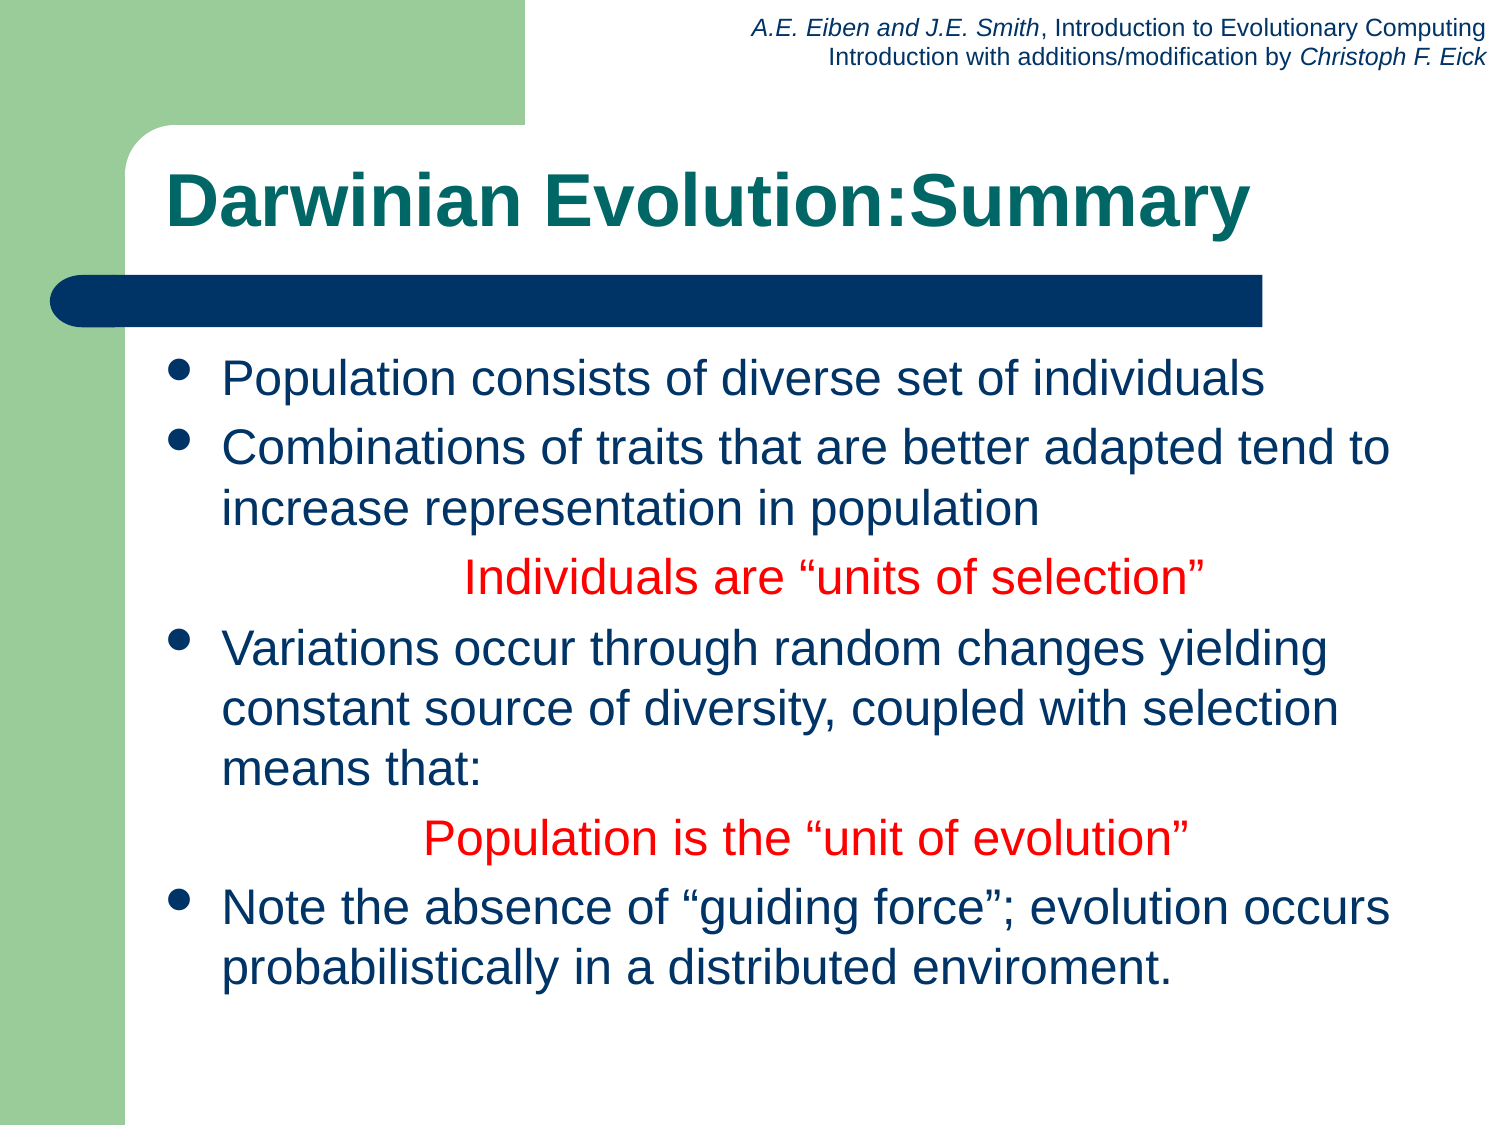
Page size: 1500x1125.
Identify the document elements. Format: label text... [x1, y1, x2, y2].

list Population consists of diverse set of individuals Combinations of traits that are better adapted tend to increase representation in population Individuals are “units of selection” Variations occur through random changes yielding constant source of diversity, coupled with selection means that: Population is the “unit of evolution” Note the absence of “guiding force”; evolution occurs probabilistically in a distributed enviroment. [150, 337, 1463, 1100]
title Darwinian Evolution:Summary [150, 162, 1463, 250]
